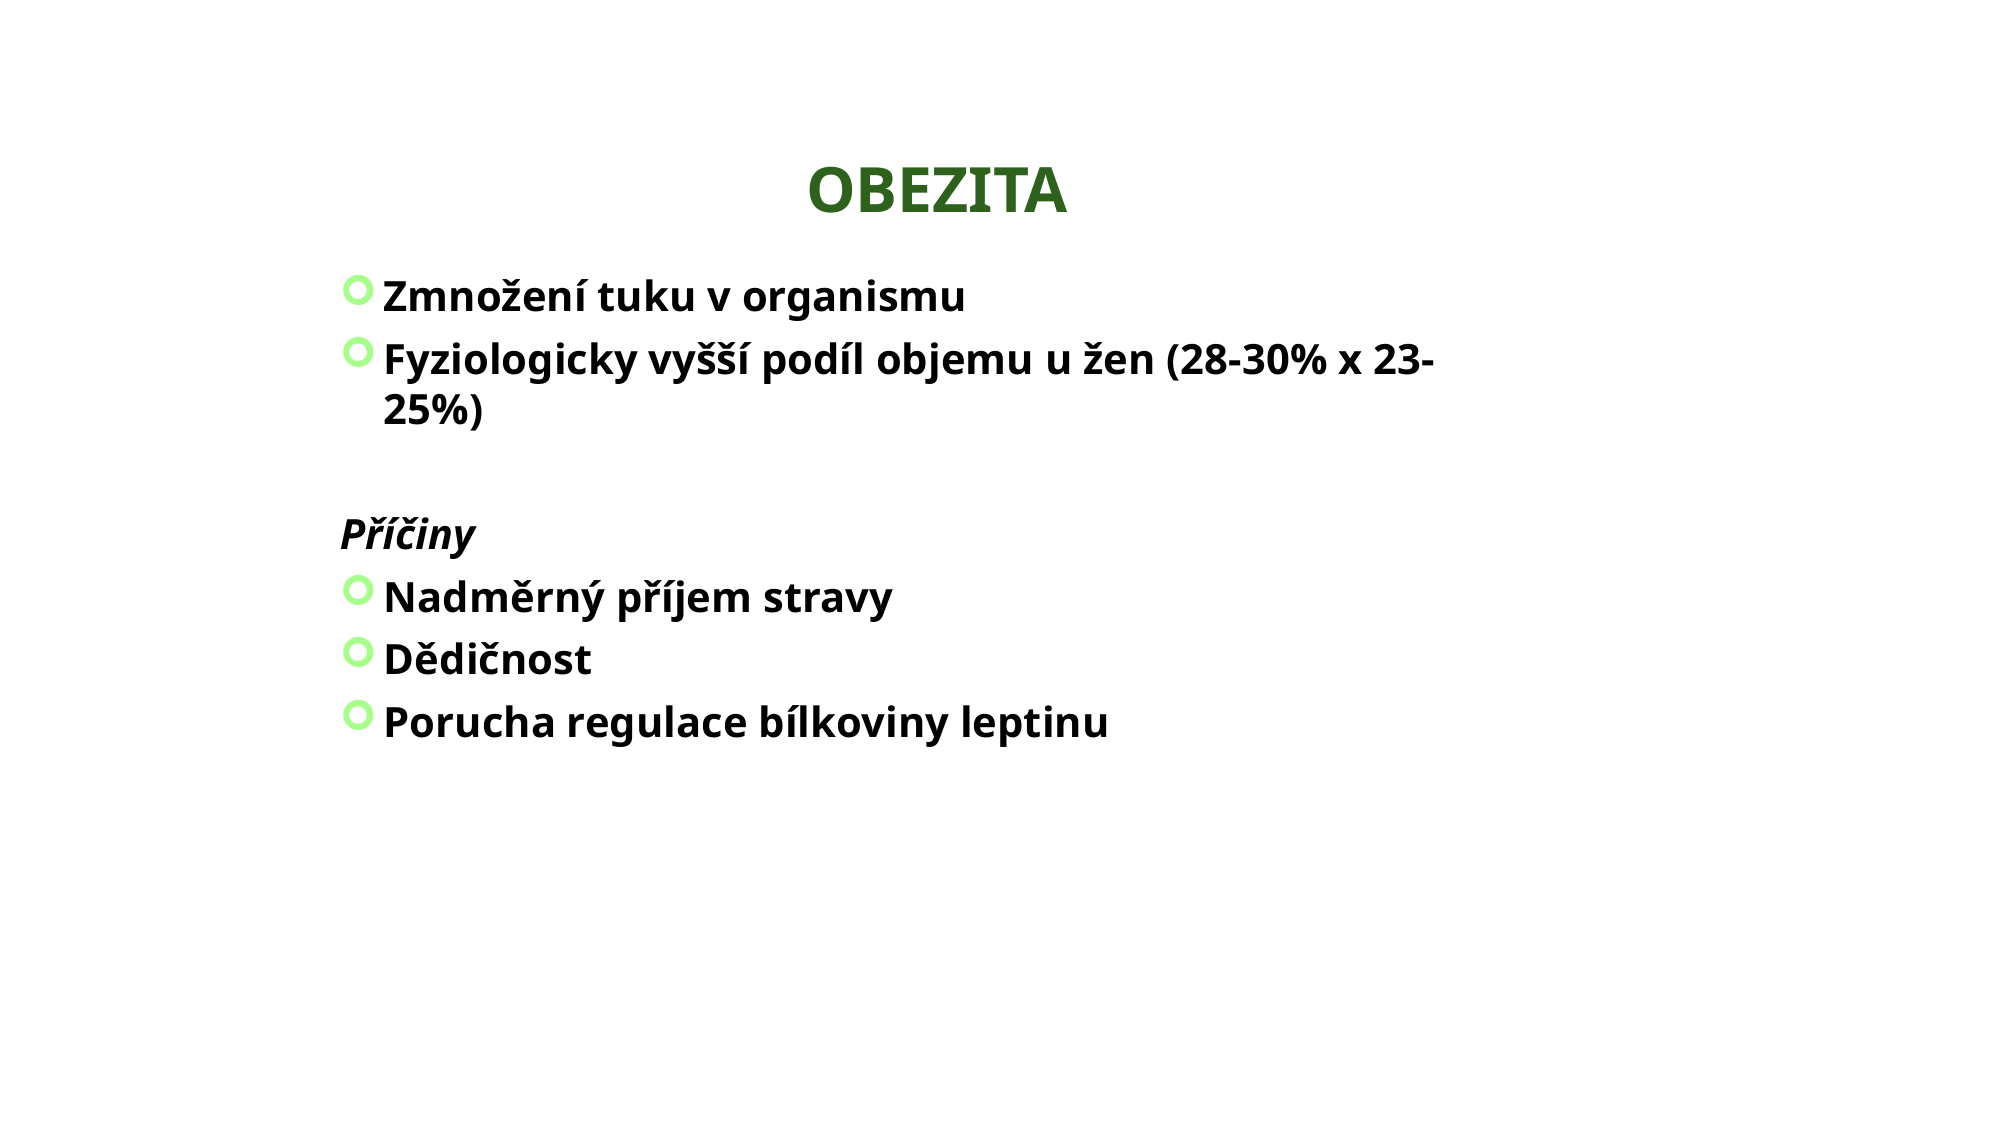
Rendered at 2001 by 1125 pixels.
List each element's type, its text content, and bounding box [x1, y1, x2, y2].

text_box Zmnožení tuku v organismu Fyziologicky vyšší podíl objemu u žen (28-30% x 23-25%) Příčiny Nadměrný příjem stravy Dědičnost Porucha regulace bílkoviny leptinu [324, 262, 1550, 1062]
text_box OBEZITA [324, 45, 1550, 233]
